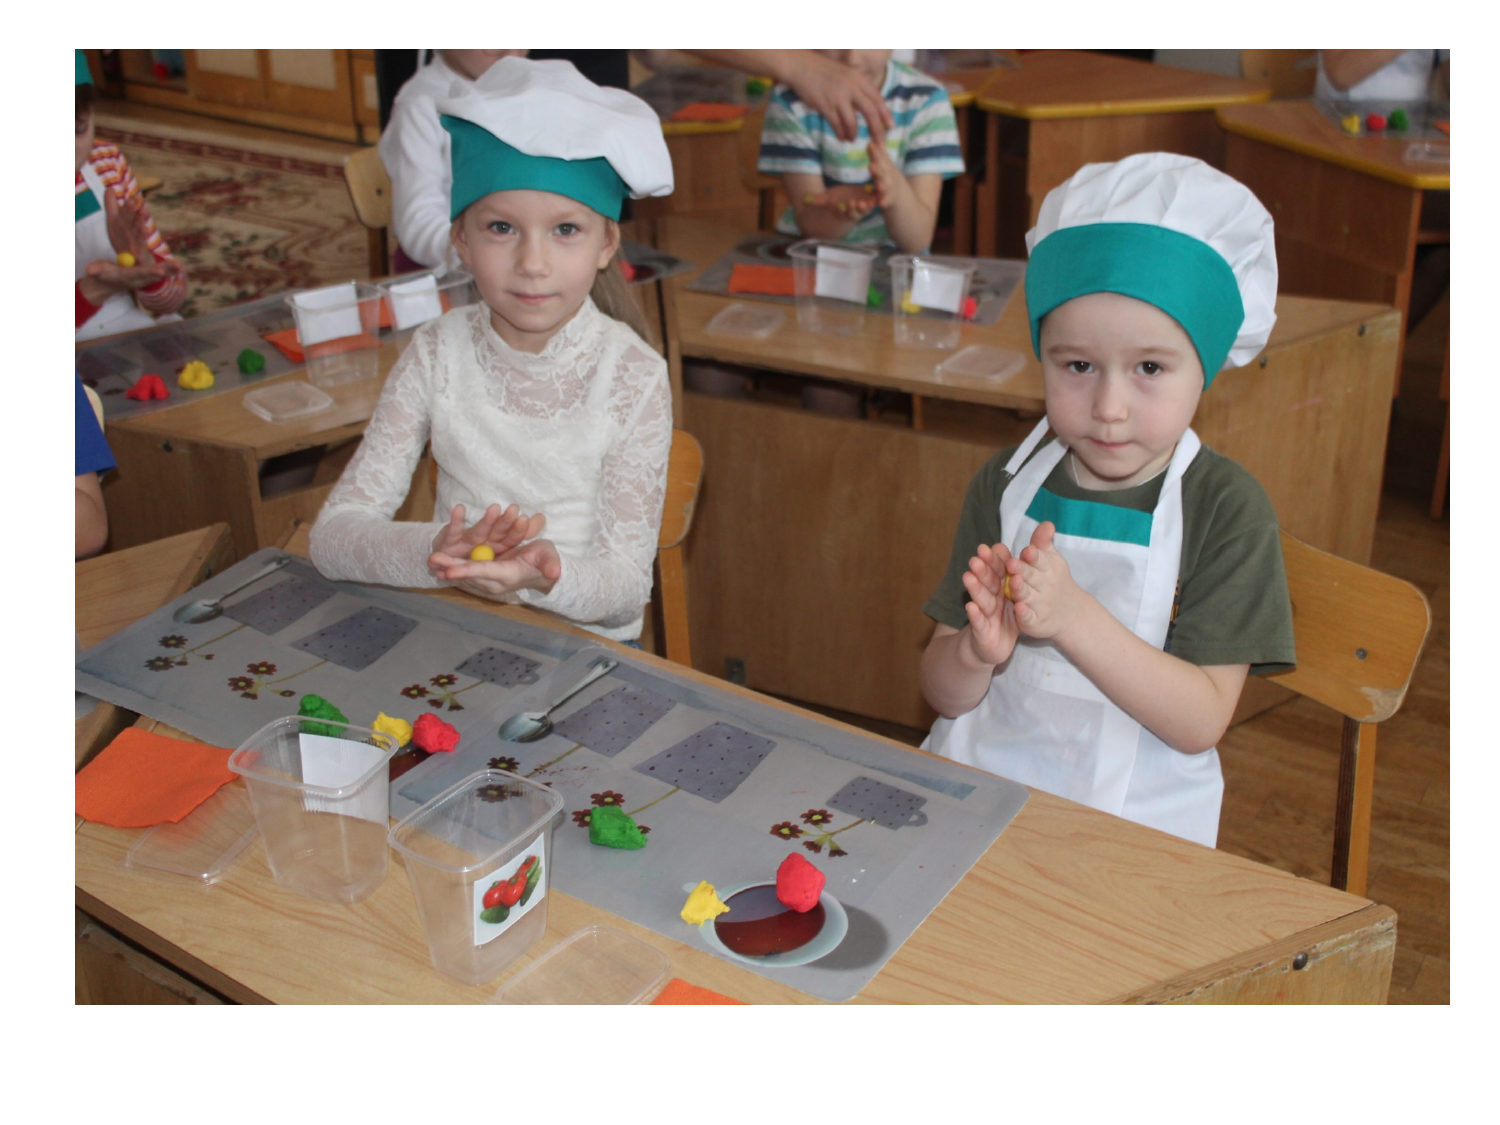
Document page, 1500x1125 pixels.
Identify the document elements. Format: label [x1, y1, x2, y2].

list [74, 49, 1451, 1006]
